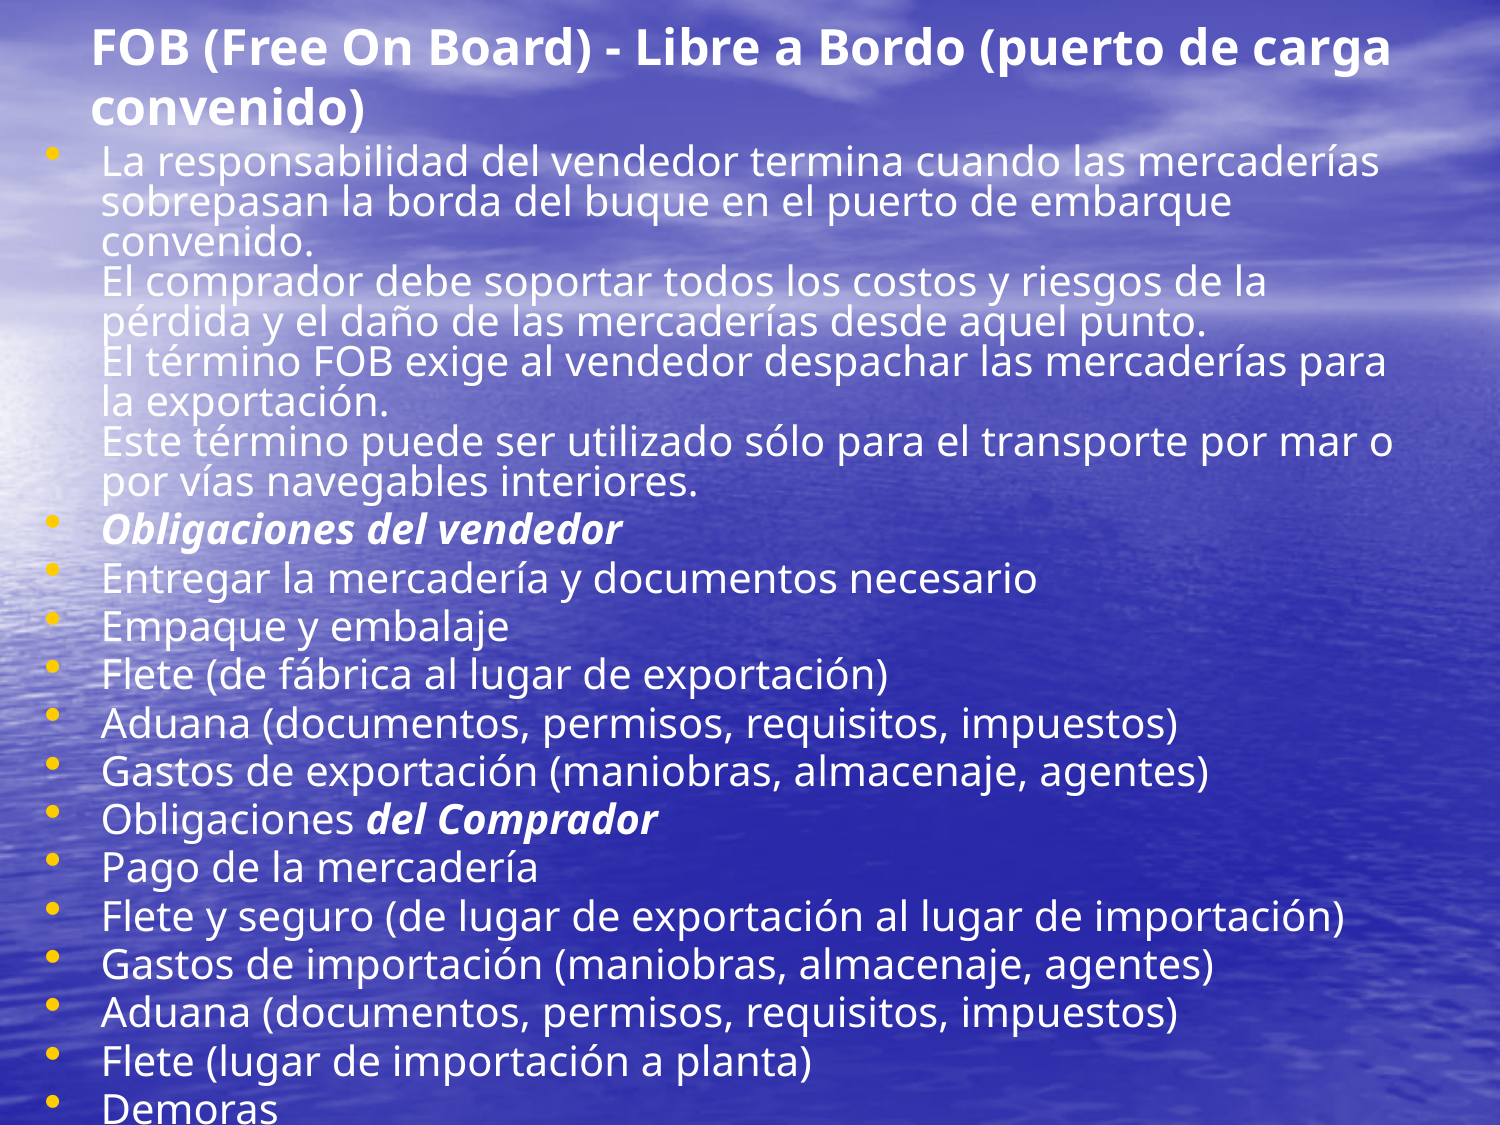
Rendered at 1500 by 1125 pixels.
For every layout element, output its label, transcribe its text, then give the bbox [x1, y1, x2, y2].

title FOB (Free On Board) - Libre a Bordo (puerto de carga convenido) [74, 18, 1426, 133]
list La responsabilidad del vendedor termina cuando las mercaderías sobrepasan la borda del buque en el puerto de embarque convenido. El comprador debe soportar todos los costos y riesgos de la pérdida y el daño de las mercaderías desde aquel punto. El término FOB exige al vendedor despachar las mercaderías para la exportación. Este término puede ser utilizado sólo para el transporte por mar o por vías navegables interiores. Obligaciones del vendedor Entregar la mercadería y documentos necesario Empaque y embalaje Flete (de fábrica al lugar de exportación) Aduana (documentos, permisos, requisitos, impuestos) Gastos de exportación (maniobras, almacenaje, agentes) Obligaciones del Comprador Pago de la mercadería Flete y seguro (de lugar de exportación al lugar de importación) Gastos de importación (maniobras, almacenaje, agentes) Aduana (documentos, permisos, requisitos, impuestos) Flete (lugar de importación a planta) Demoras [29, 136, 1426, 1125]
